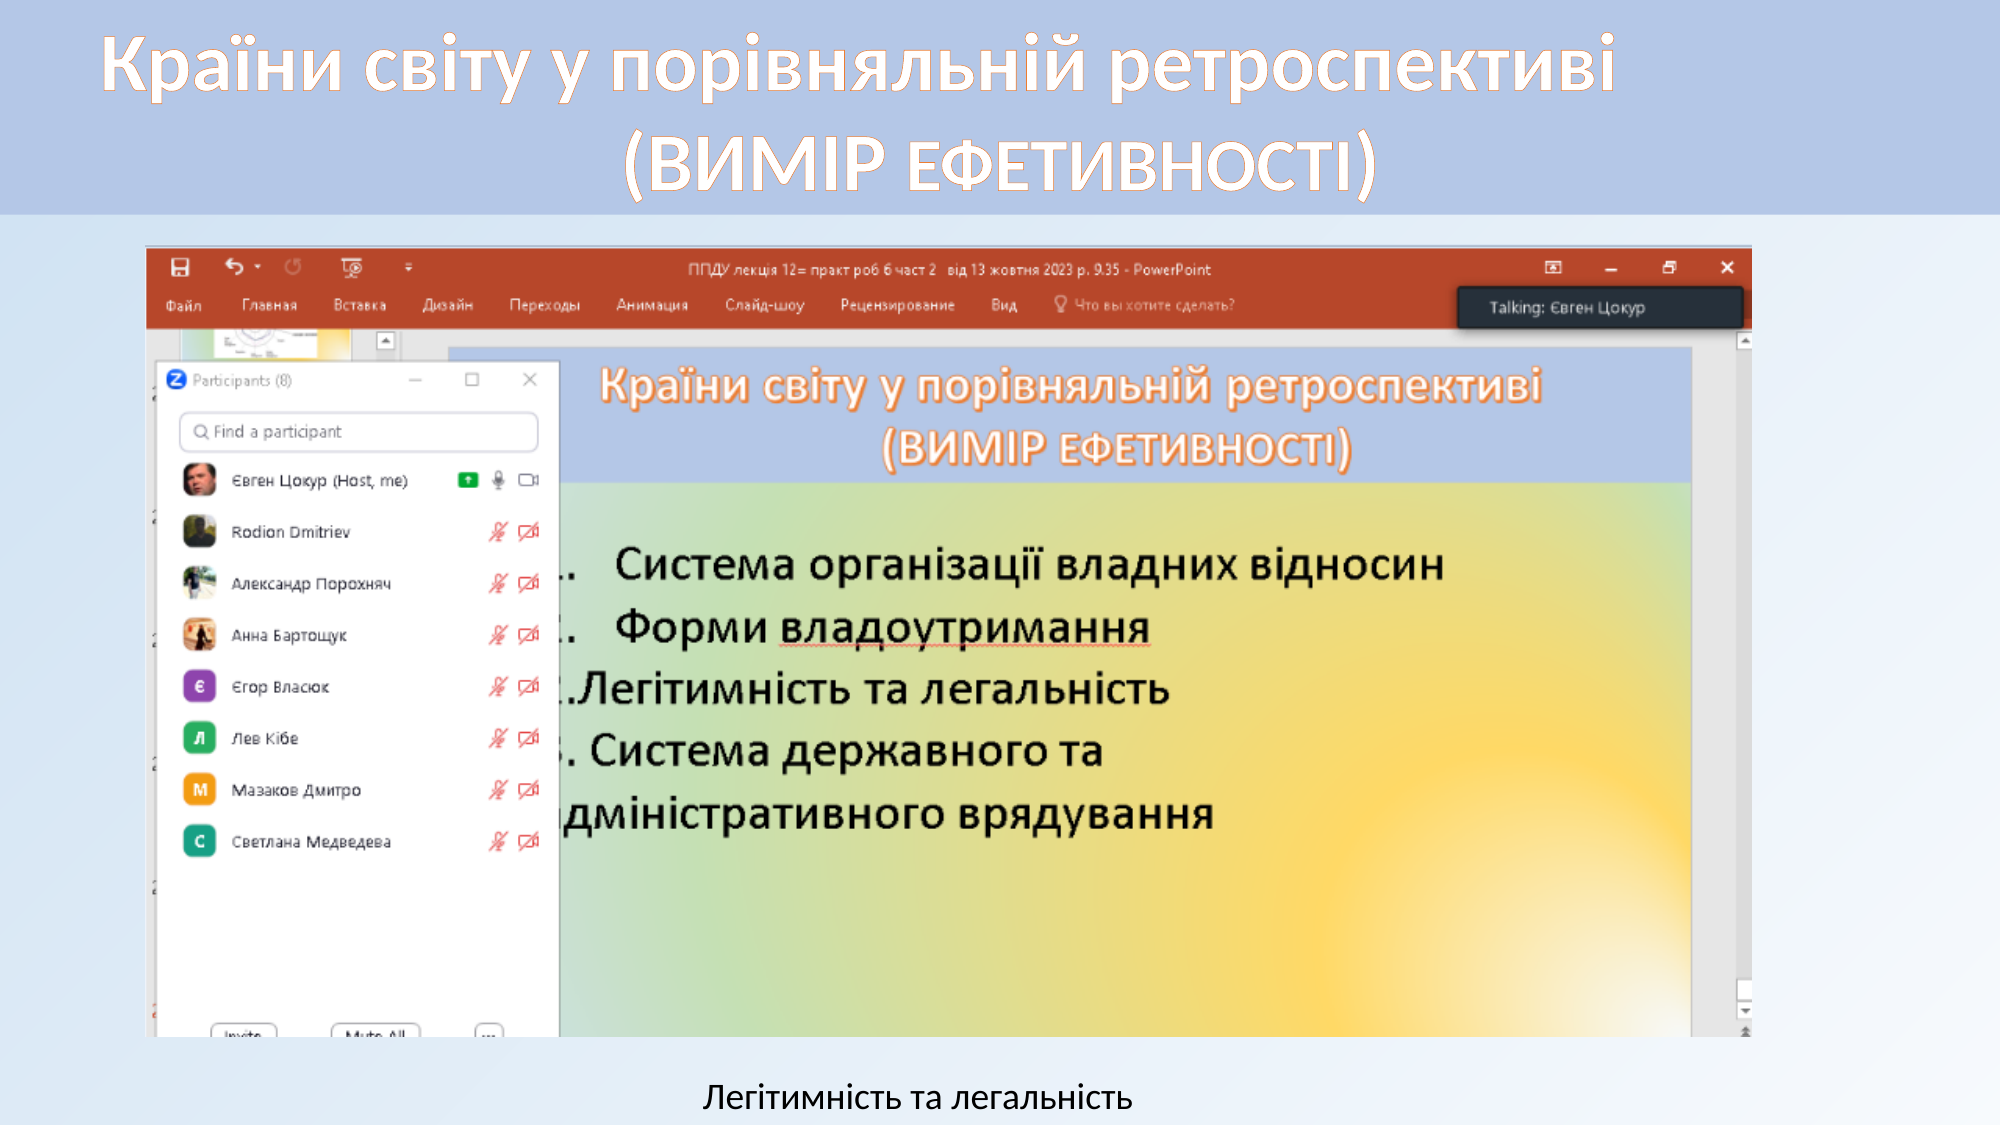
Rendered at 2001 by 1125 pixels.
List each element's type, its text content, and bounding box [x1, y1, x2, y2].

text_box Країни світу у порівняльній ретроспективі (ВИМІР ЕФЕТИВНОСТІ) [0, 0, 2000, 215]
picture [145, 244, 1752, 1037]
text_box Легітимність та легальність [687, 1064, 1157, 1125]
